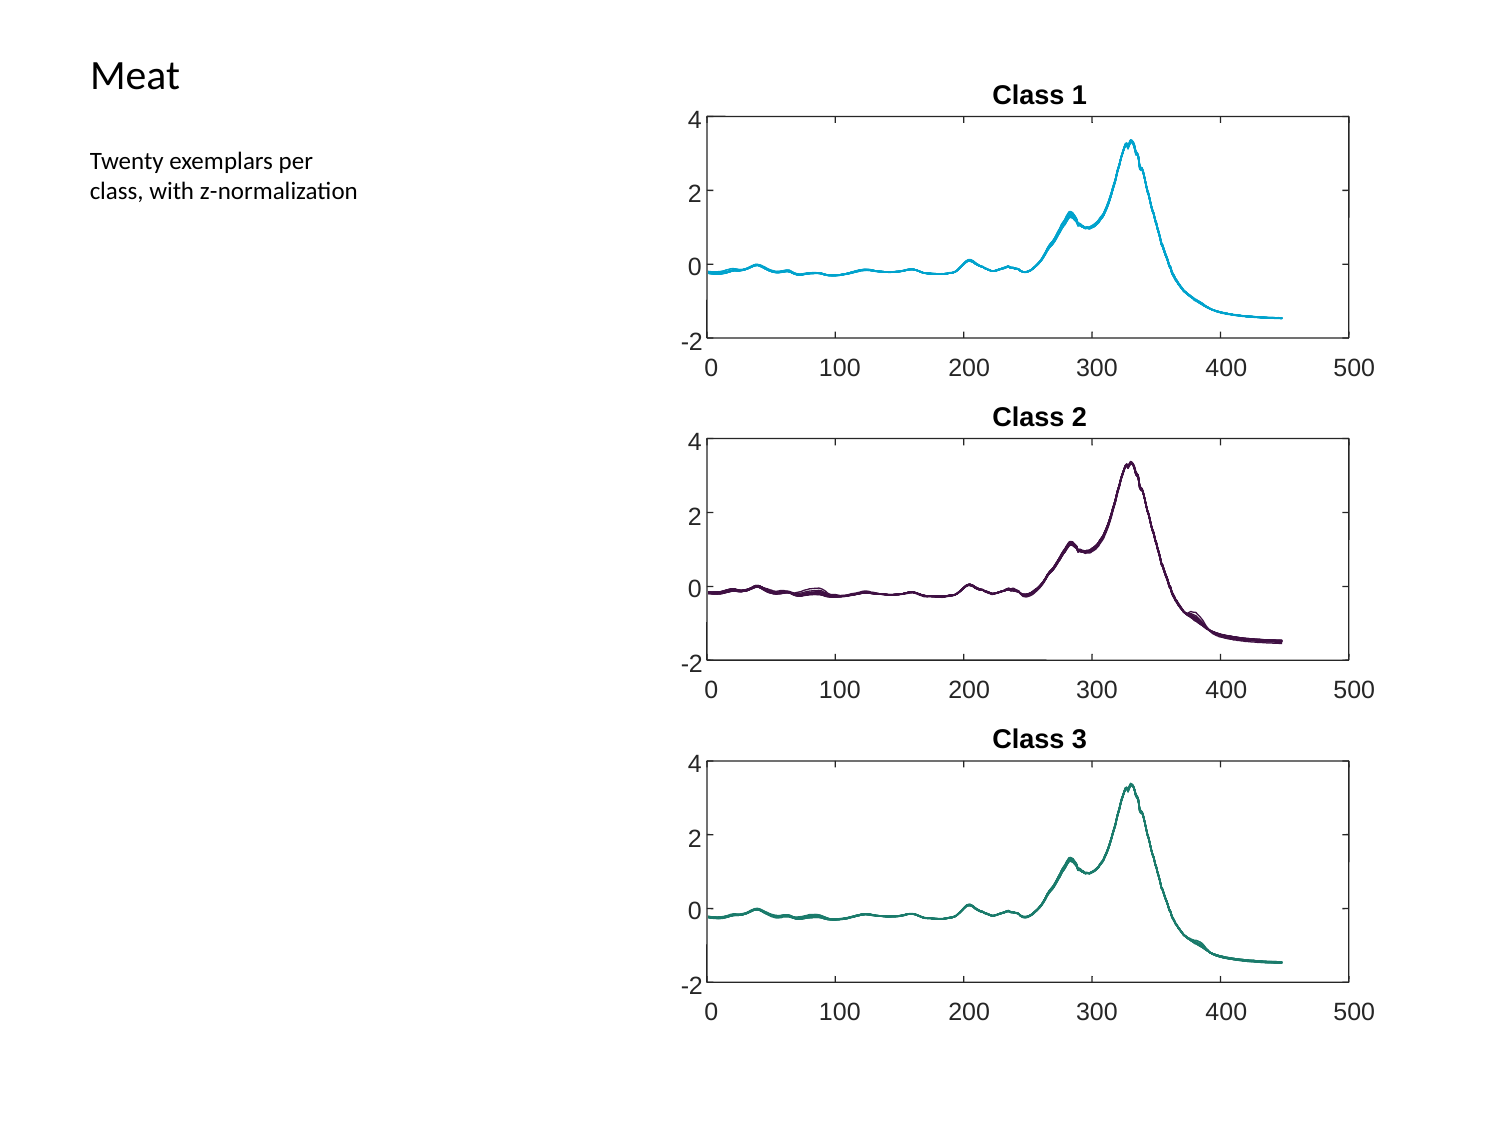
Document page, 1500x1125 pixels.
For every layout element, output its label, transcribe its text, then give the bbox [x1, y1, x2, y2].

text_box Twenty exemplars per class, with z-normalization [74, 137, 375, 213]
title Meat [75, 45, 350, 100]
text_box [675, 77, 1381, 1030]
